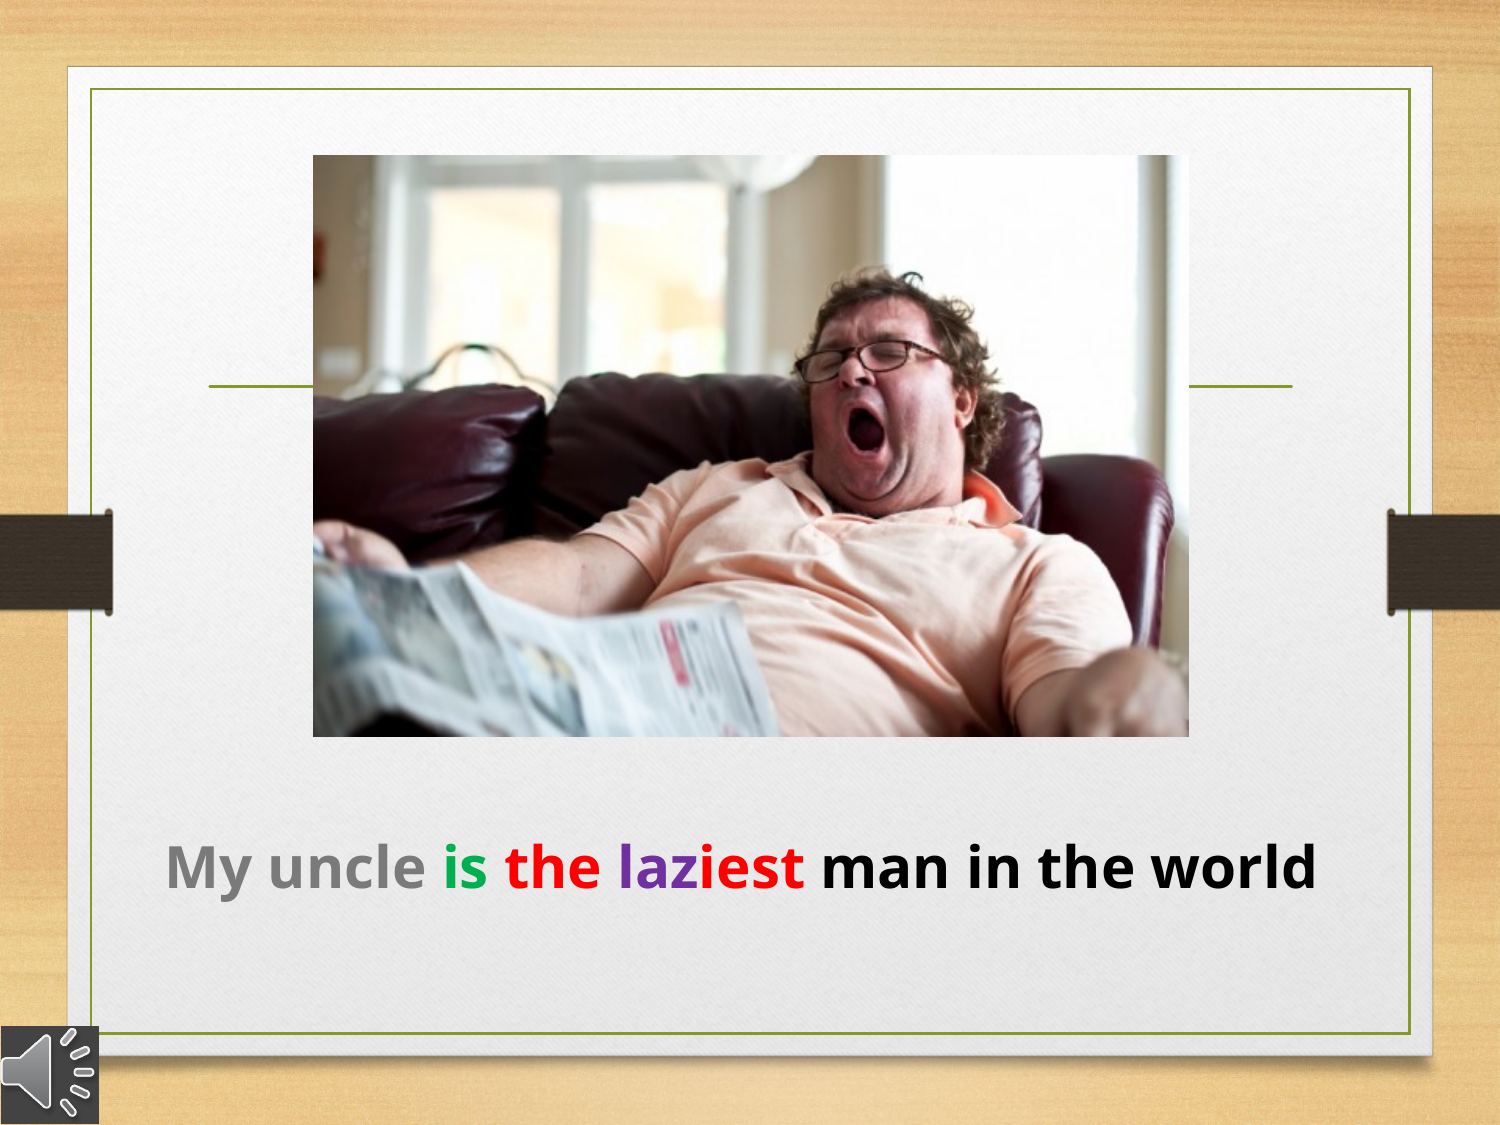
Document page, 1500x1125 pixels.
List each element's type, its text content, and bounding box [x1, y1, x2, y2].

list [312, 155, 1189, 738]
text_box My uncle is the laziest man in the world [149, 822, 1333, 908]
picture [0, 0, 1500, 1125]
